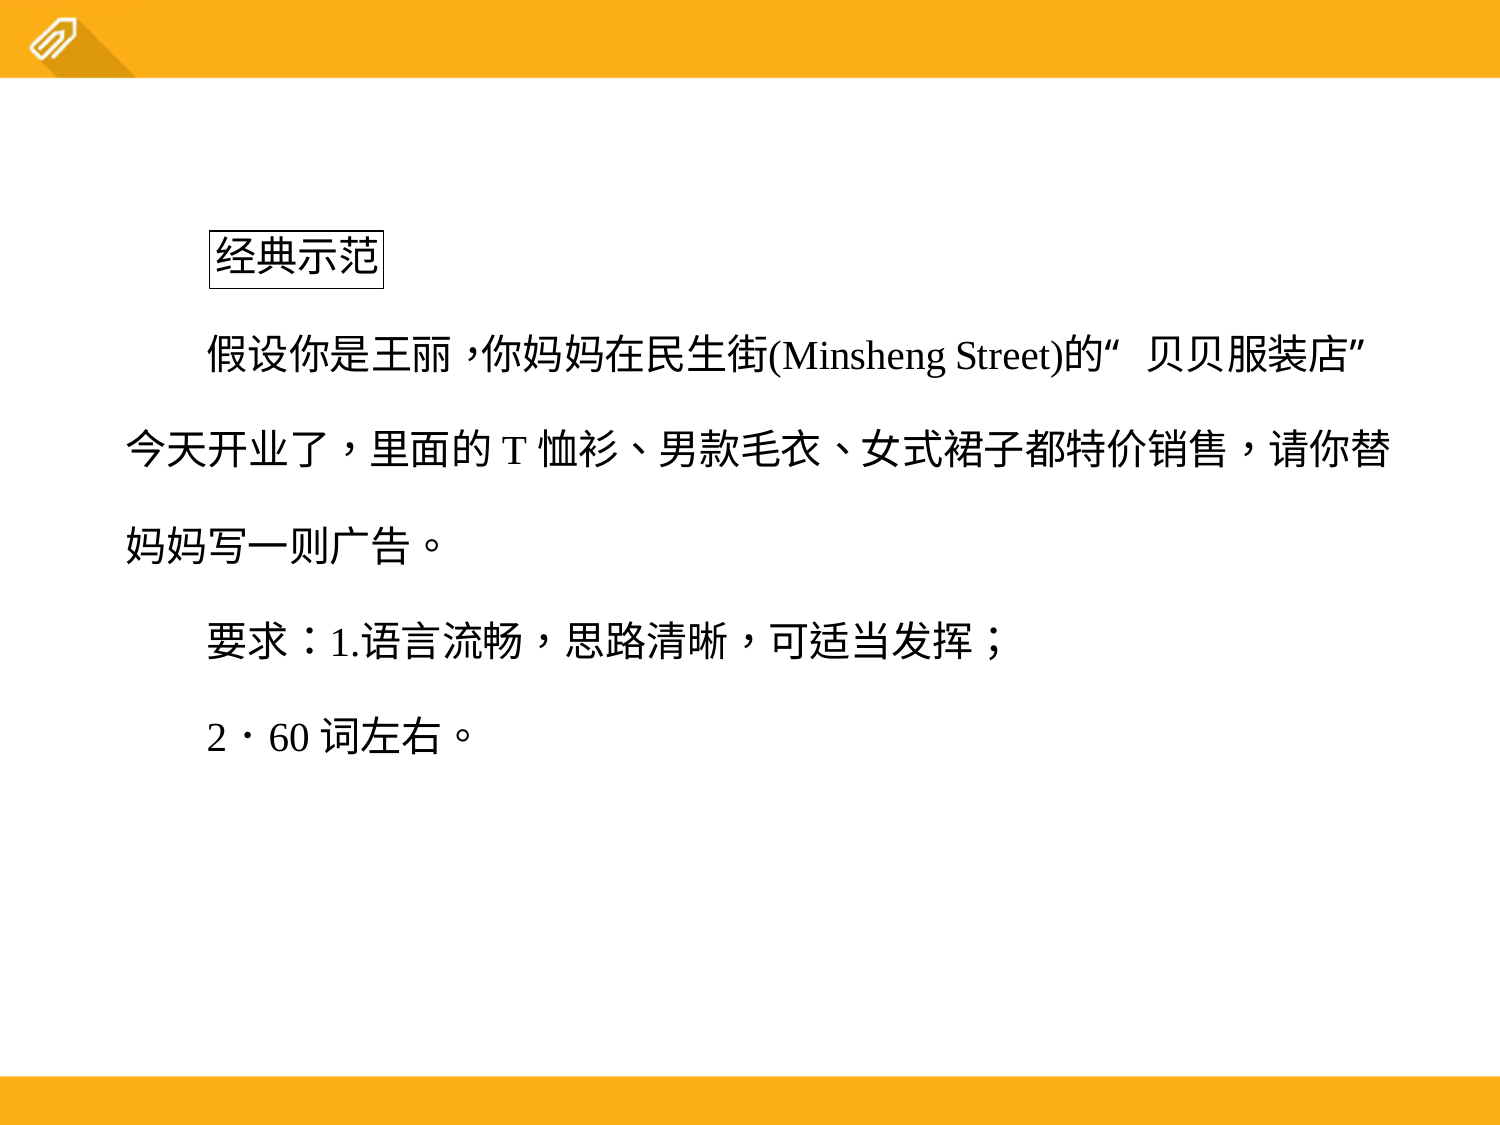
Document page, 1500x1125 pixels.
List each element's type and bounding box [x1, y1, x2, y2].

text_box [124, 212, 1391, 787]
picture [0, 0, 1500, 1125]
